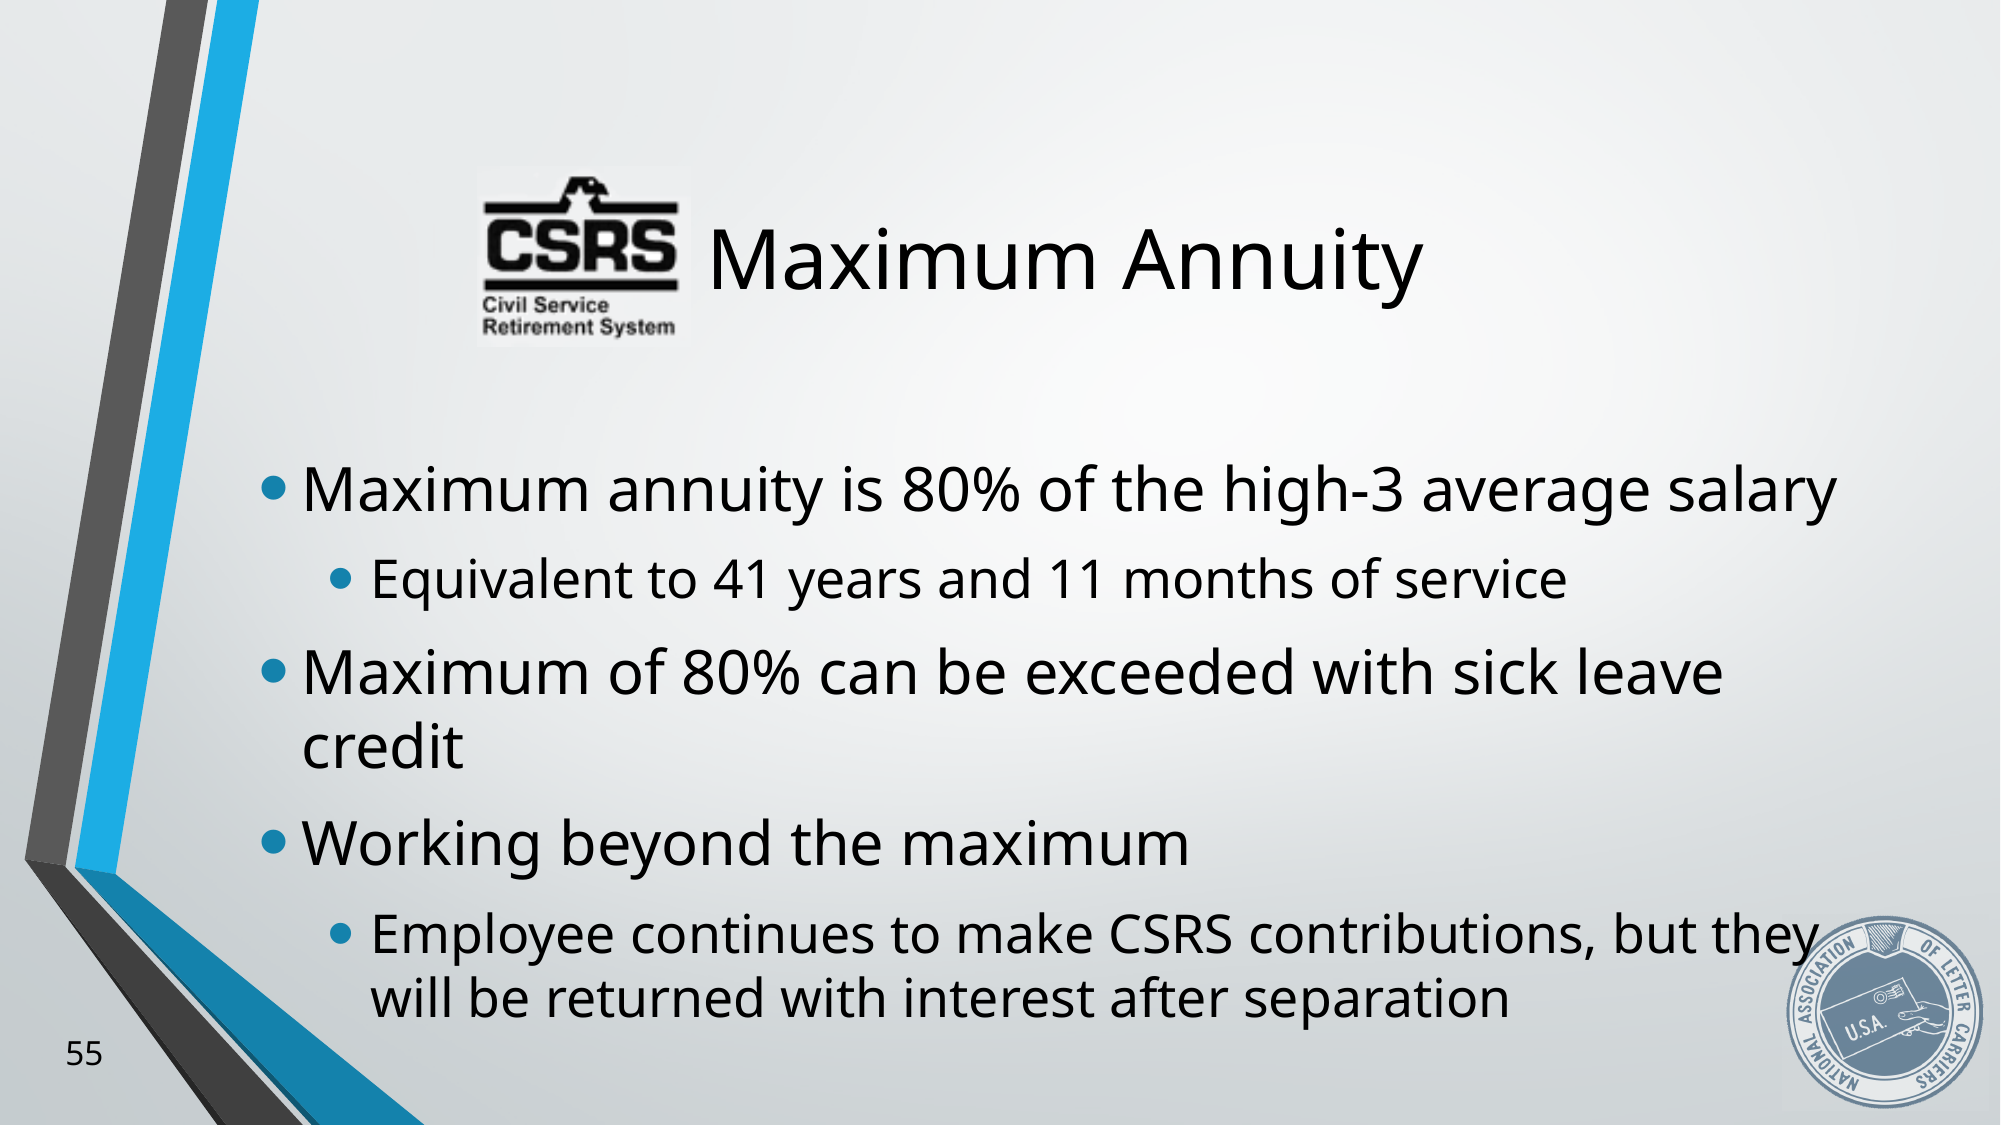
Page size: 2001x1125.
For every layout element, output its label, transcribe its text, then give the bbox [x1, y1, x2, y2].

list Maximum annuity is 80% of the high-3 average salary Equivalent to 41 years and 11 months of service Maximum of 80% can be exceeded with sick leave credit Working beyond the maximum Employee continues to make CSRS contributions, but they will be returned with interest after separation [243, 437, 1887, 1041]
picture [477, 166, 692, 347]
slide_number 55 [27, 1025, 119, 1085]
title Maximum Annuity [243, 112, 1887, 400]
